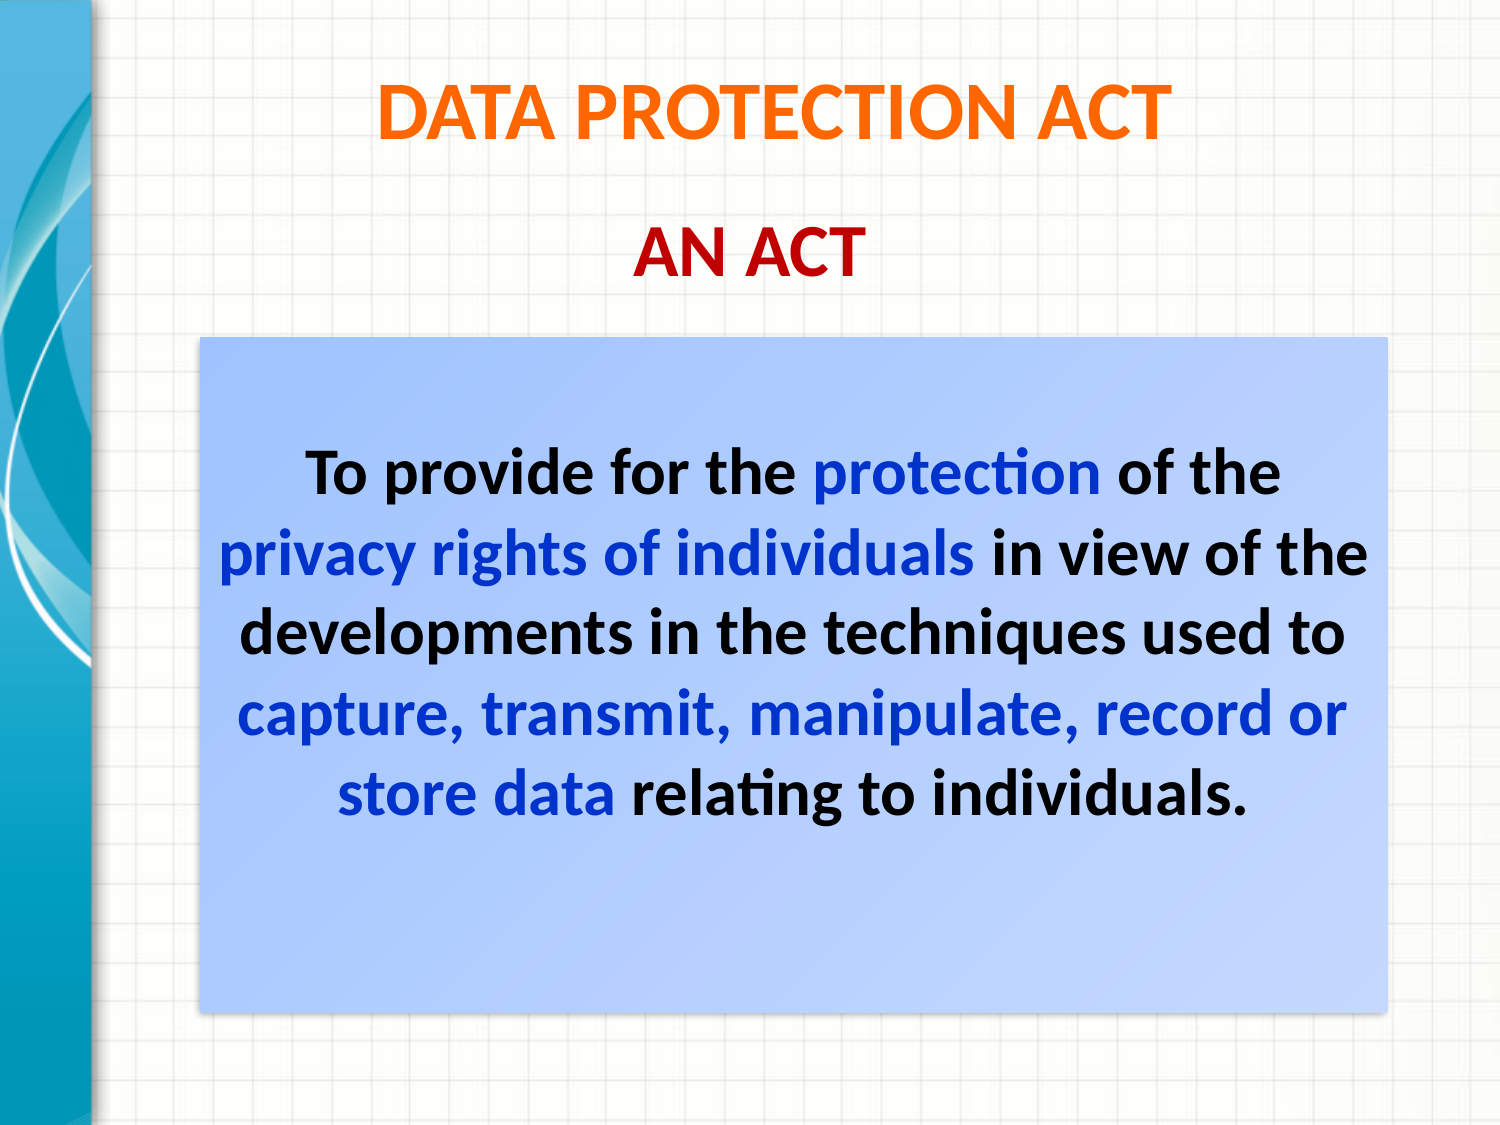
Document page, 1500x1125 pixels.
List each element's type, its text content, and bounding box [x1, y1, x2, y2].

list To provide for the protection of the privacy rights of individuals in view of the developments in the techniques used to capture, transmit, manipulate, record or store data relating to individuals. [200, 337, 1388, 1013]
title Data Protection Act [112, 50, 1438, 163]
picture [0, 0, 1500, 1125]
text_box AN ACT [617, 193, 882, 299]
